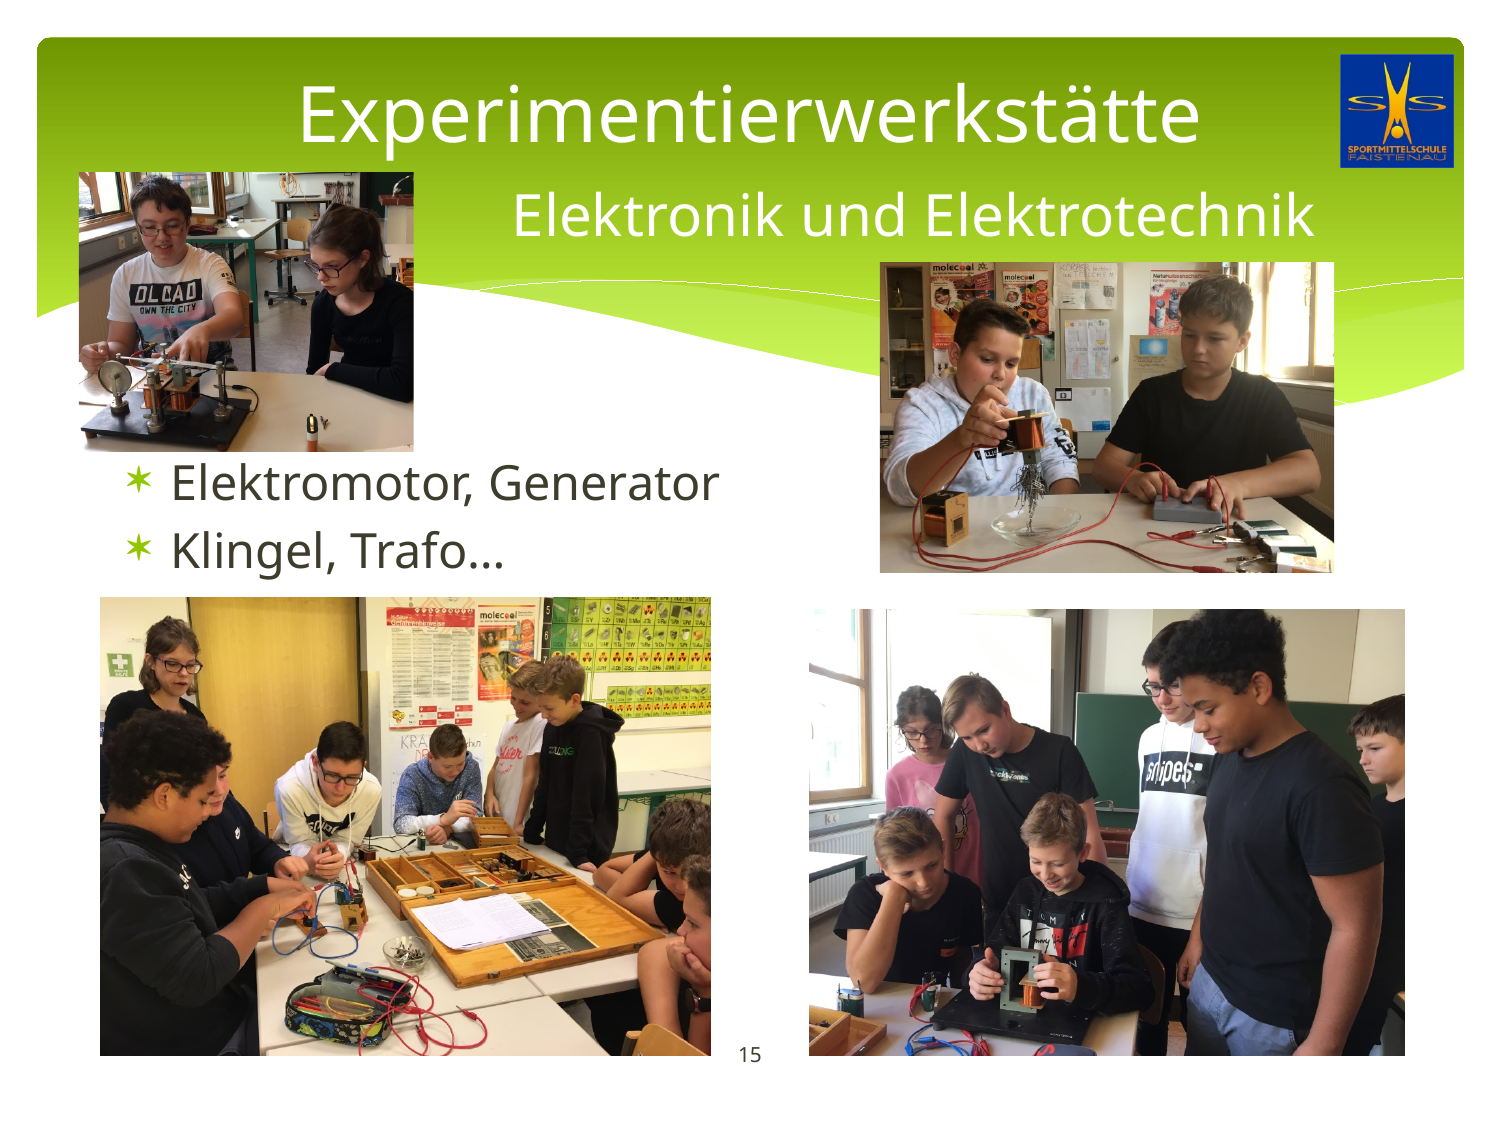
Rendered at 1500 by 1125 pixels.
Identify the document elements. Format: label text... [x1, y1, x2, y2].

picture [1340, 54, 1454, 168]
title Experimentierwerkstätte zu Elektronik und Elektrotechnik [75, 55, 1425, 261]
picture [809, 609, 1405, 1056]
picture [879, 262, 1335, 574]
slide_number 15 [654, 1025, 846, 1086]
picture [100, 597, 711, 1056]
picture [78, 172, 414, 452]
list Elektromotor, Generator Klingel, Trafo… [112, 444, 762, 587]
